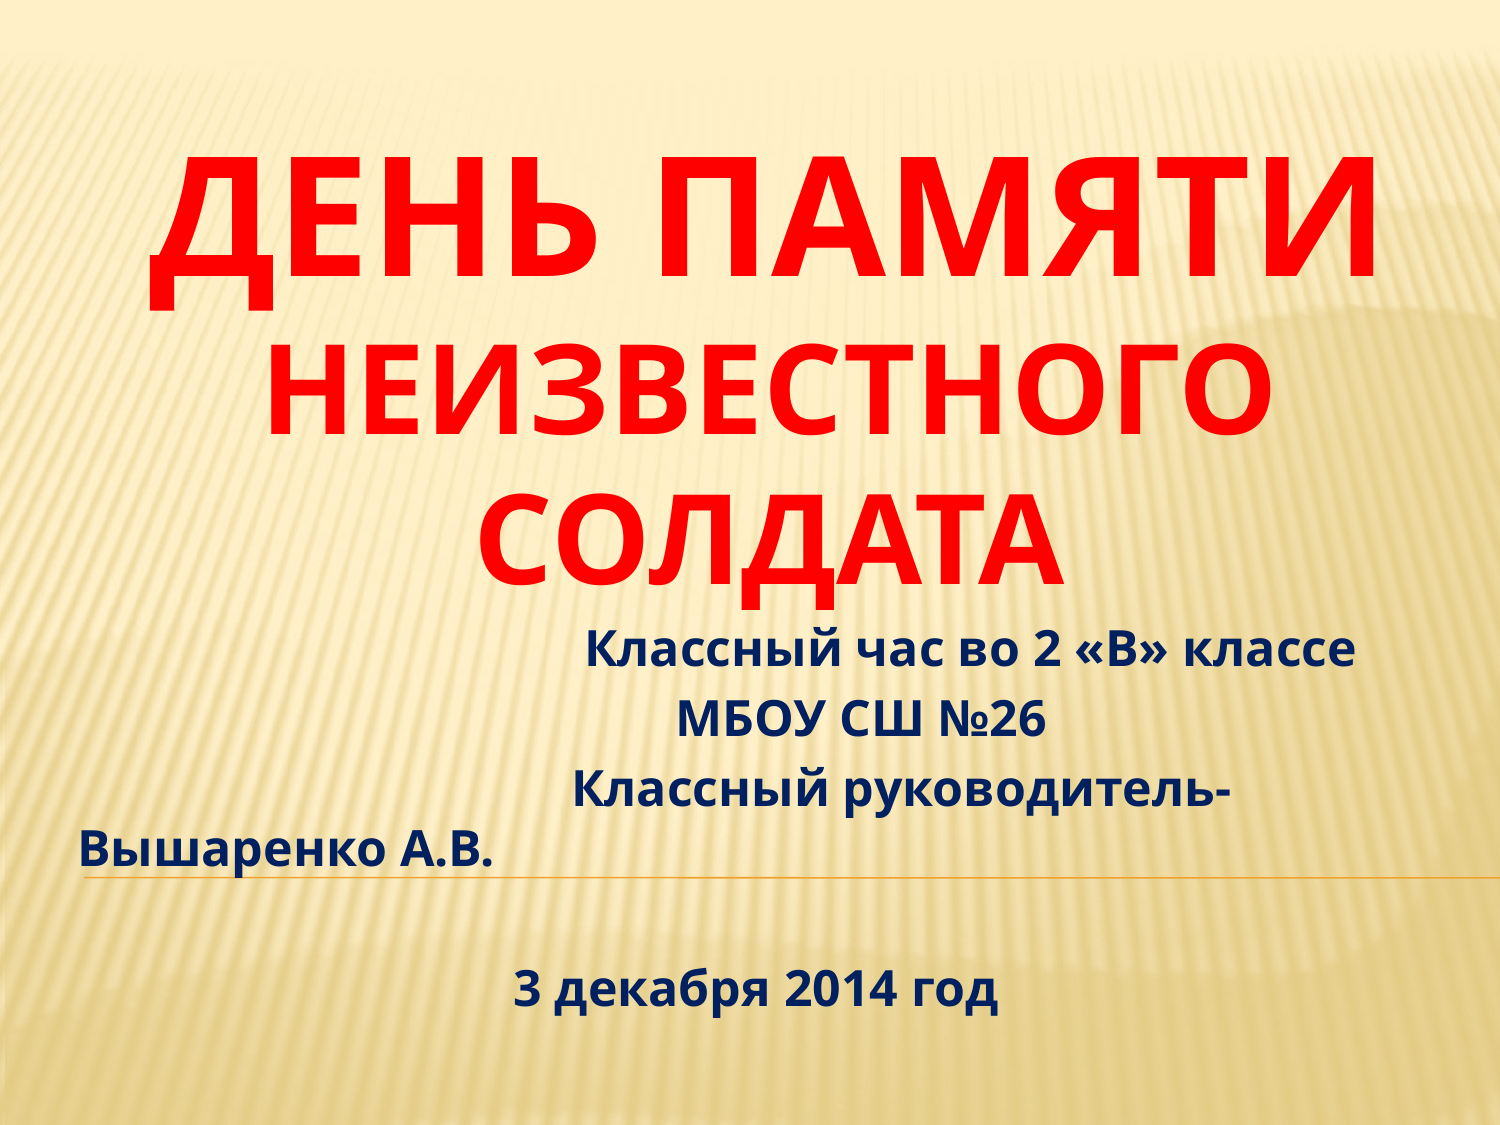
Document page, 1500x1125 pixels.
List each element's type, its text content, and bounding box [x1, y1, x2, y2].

title ДЕНЬ ПАМЯТИ НЕИЗВЕСТНОго СОЛДАТа [88, 101, 1450, 637]
subtitle Классный час во 2 «В» классе МБОУ СШ №26 Классный руководитель-Вышаренко А.В. 3 декабря 2014 год [62, 637, 1450, 1094]
